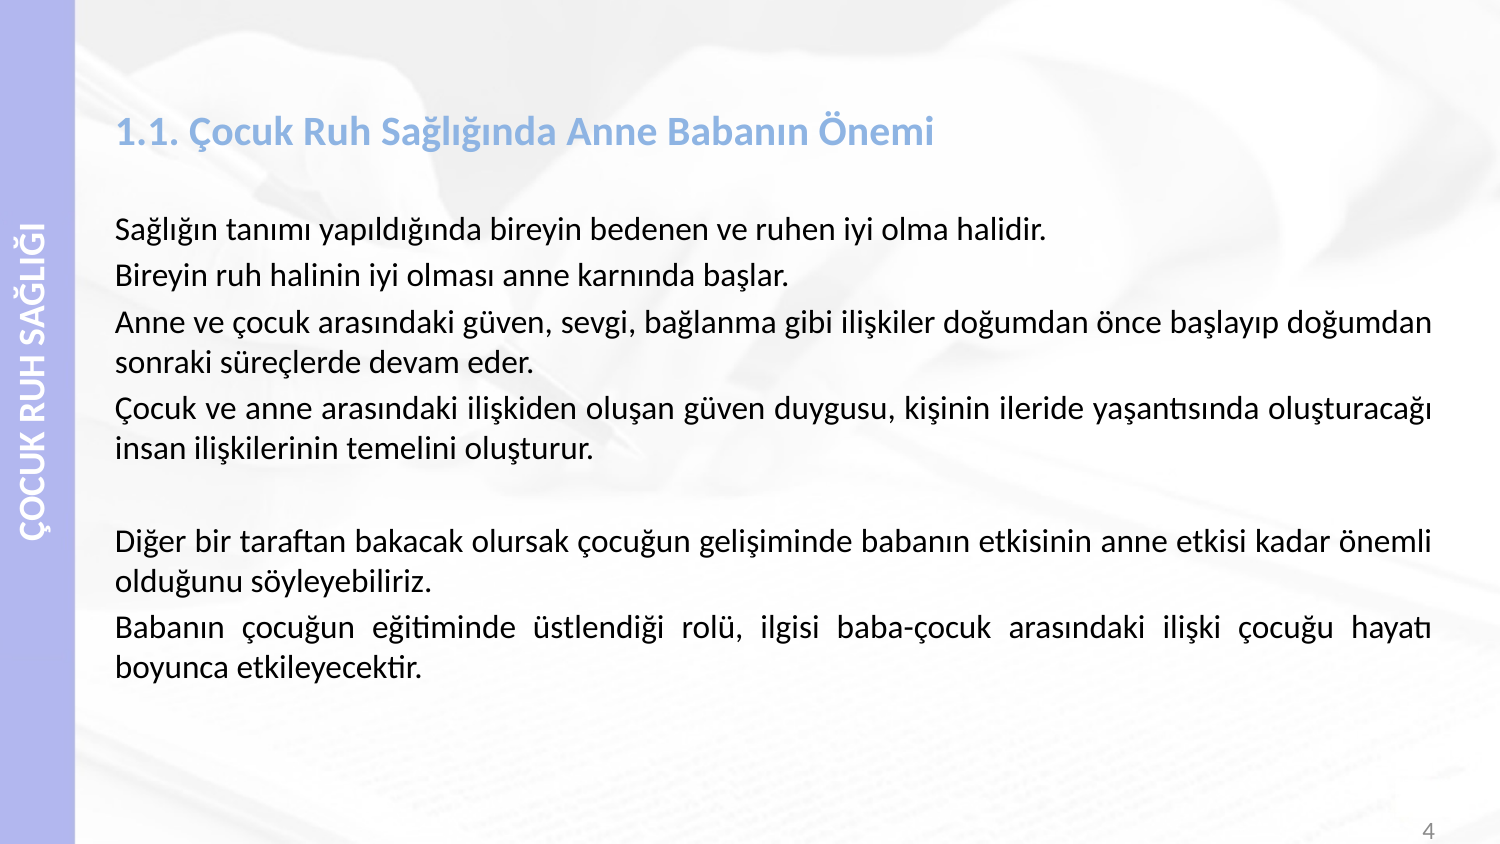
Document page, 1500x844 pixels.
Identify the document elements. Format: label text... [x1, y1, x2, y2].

list Sağlığın tanımı yapıldığında bireyin bedenen ve ruhen iyi olma halidir. Bireyin ruh halinin iyi olması anne karnında başlar. Anne ve çocuk arasındaki güven, sevgi, bağlanma gibi ilişkiler doğumdan önce başlayıp doğumdan sonraki süreçlerde devam eder. Çocuk ve anne arasındaki ilişkiden oluşan güven duygusu, kişinin ileride yaşantısında oluşturacağı insan ilişkilerinin temelini oluşturur. Diğer bir taraftan bakacak olursak çocuğun gelişiminde babanın etkisinin anne etkisi kadar önemli olduğunu söyleyebiliriz. Babanın çocuğun eğitiminde üstlendiği rolü, ilgisi baba-çocuk arasındaki ilişki çocuğu hayatı boyunca etkileyecektir. [99, 199, 1450, 757]
title 1.1. Çocuk Ruh Sağlığında Anne Babanın Önemi [99, 58, 1450, 199]
picture [0, 0, 1500, 844]
